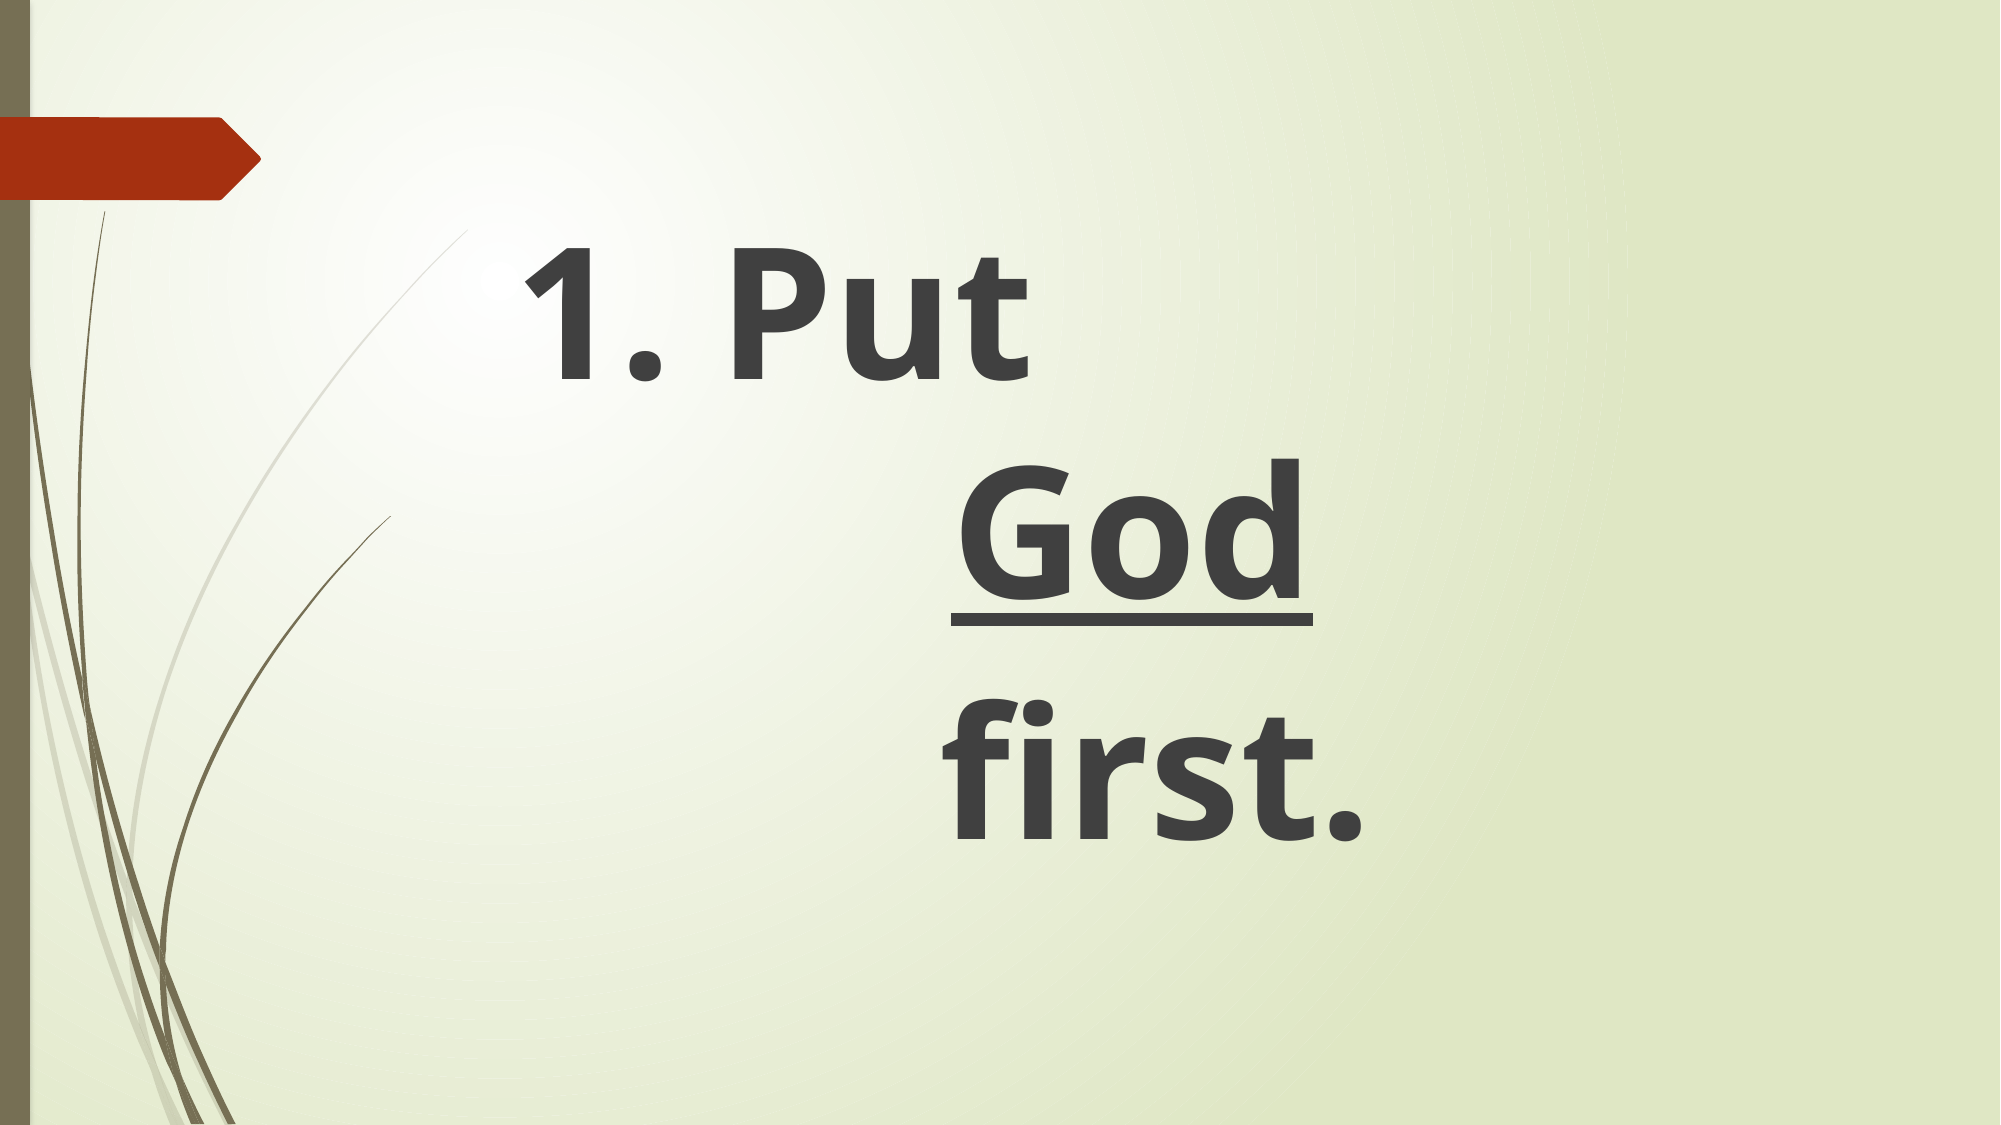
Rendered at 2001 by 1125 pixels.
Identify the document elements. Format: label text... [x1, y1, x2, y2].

list 1. Put God first. [424, 188, 1888, 970]
